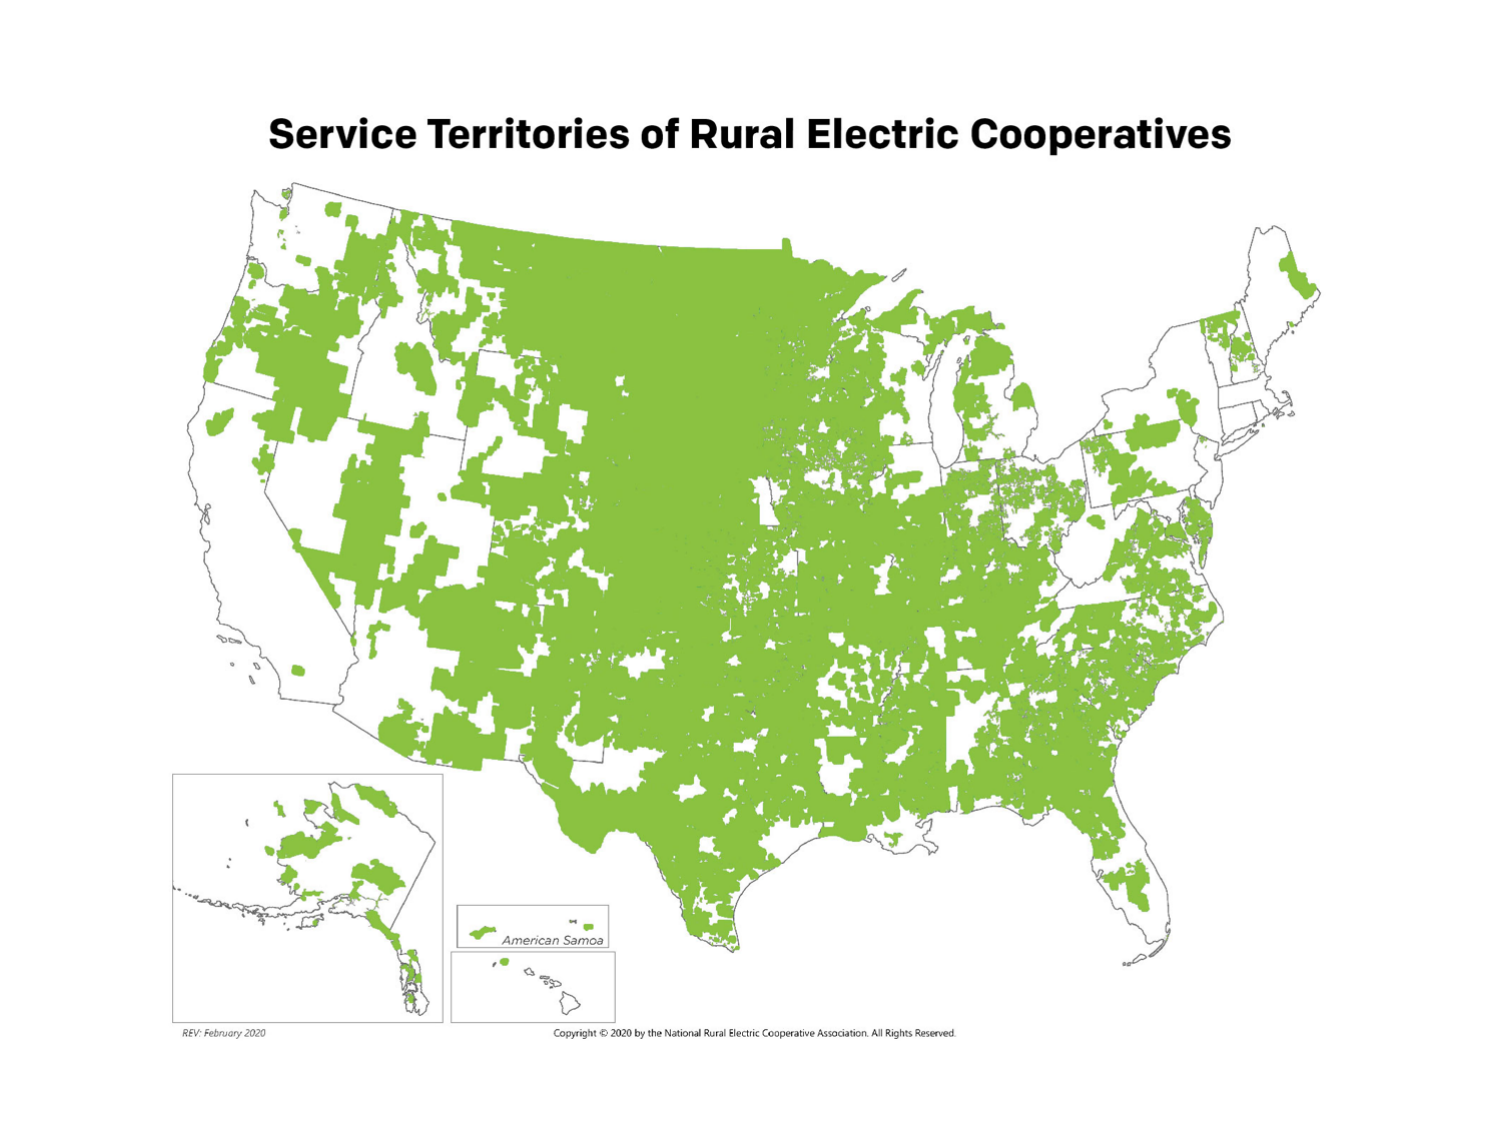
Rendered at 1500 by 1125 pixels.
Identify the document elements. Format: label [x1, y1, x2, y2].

picture [112, 52, 1388, 1072]
